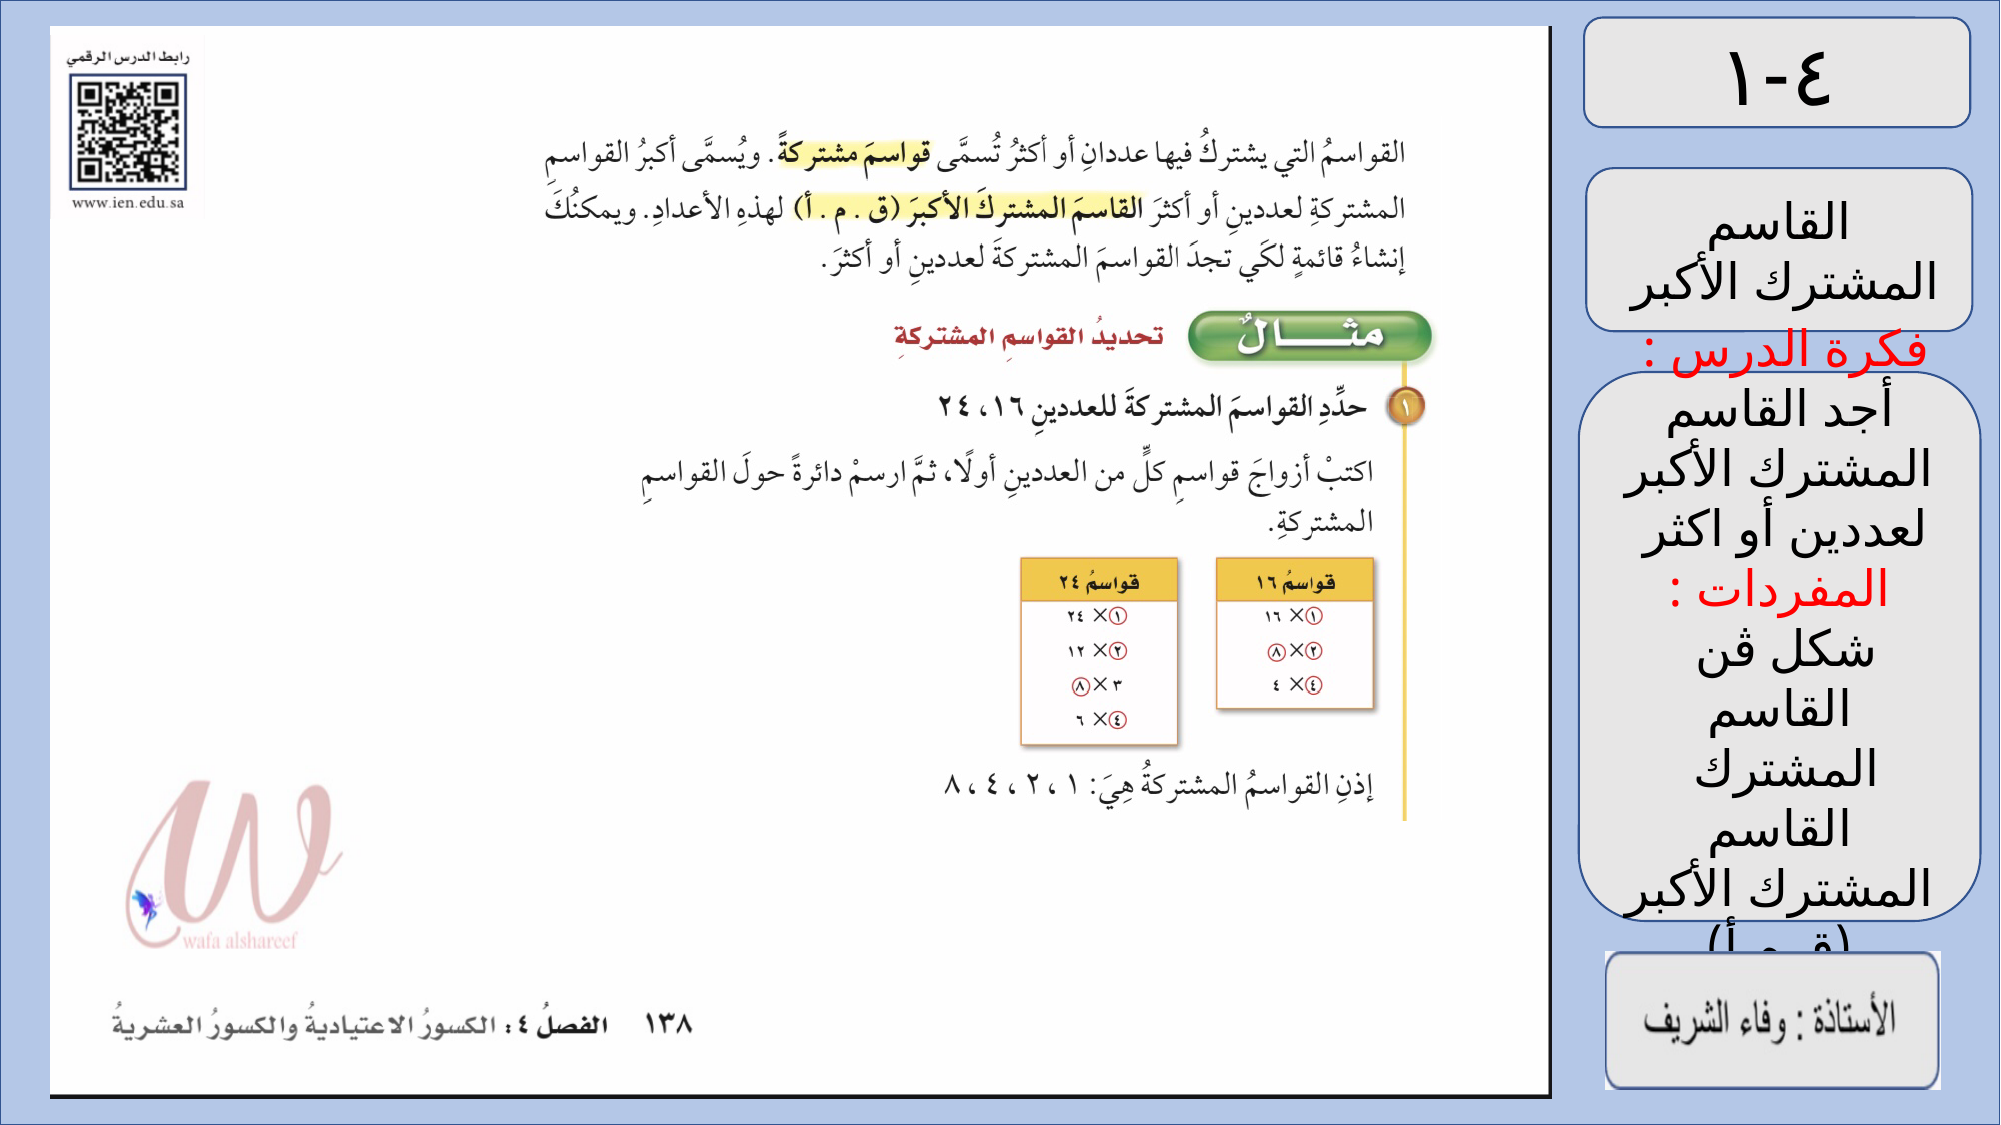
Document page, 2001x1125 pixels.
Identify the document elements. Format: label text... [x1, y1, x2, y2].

text_box فكرة الدرس : أجد القاسم المشترك الأكبر لعددين أو اكثر المفردات : شكل ڤن القاسم المشترك القاسم المشترك الأكبر (ق.م.أ) [1577, 370, 1982, 923]
picture [50, 26, 1552, 1099]
text_box [0, 0, 2000, 1125]
picture [1605, 951, 1941, 1090]
text_box ٤-١ [1583, 16, 1972, 129]
text_box القاسم المشترك الأكبر [1585, 167, 1974, 333]
